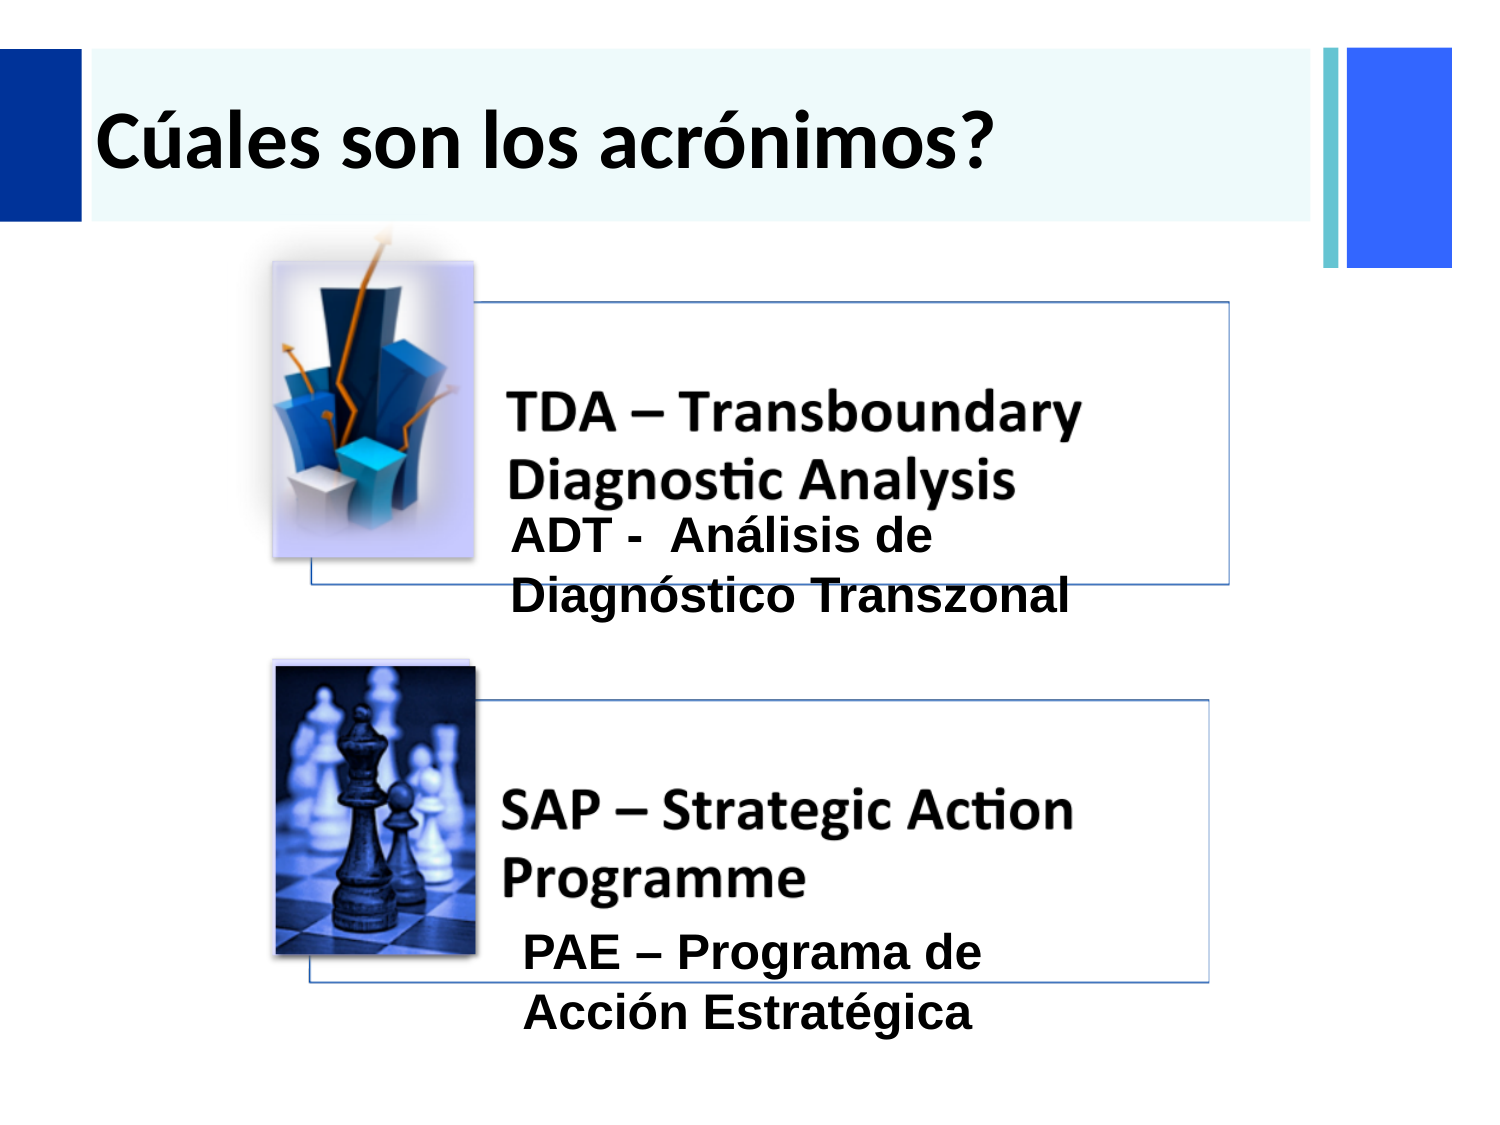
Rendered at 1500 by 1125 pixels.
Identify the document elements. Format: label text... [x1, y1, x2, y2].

picture [263, 688, 1210, 1079]
title Cúales son los acrónimos? [81, 51, 1322, 220]
picture [222, 164, 1231, 680]
